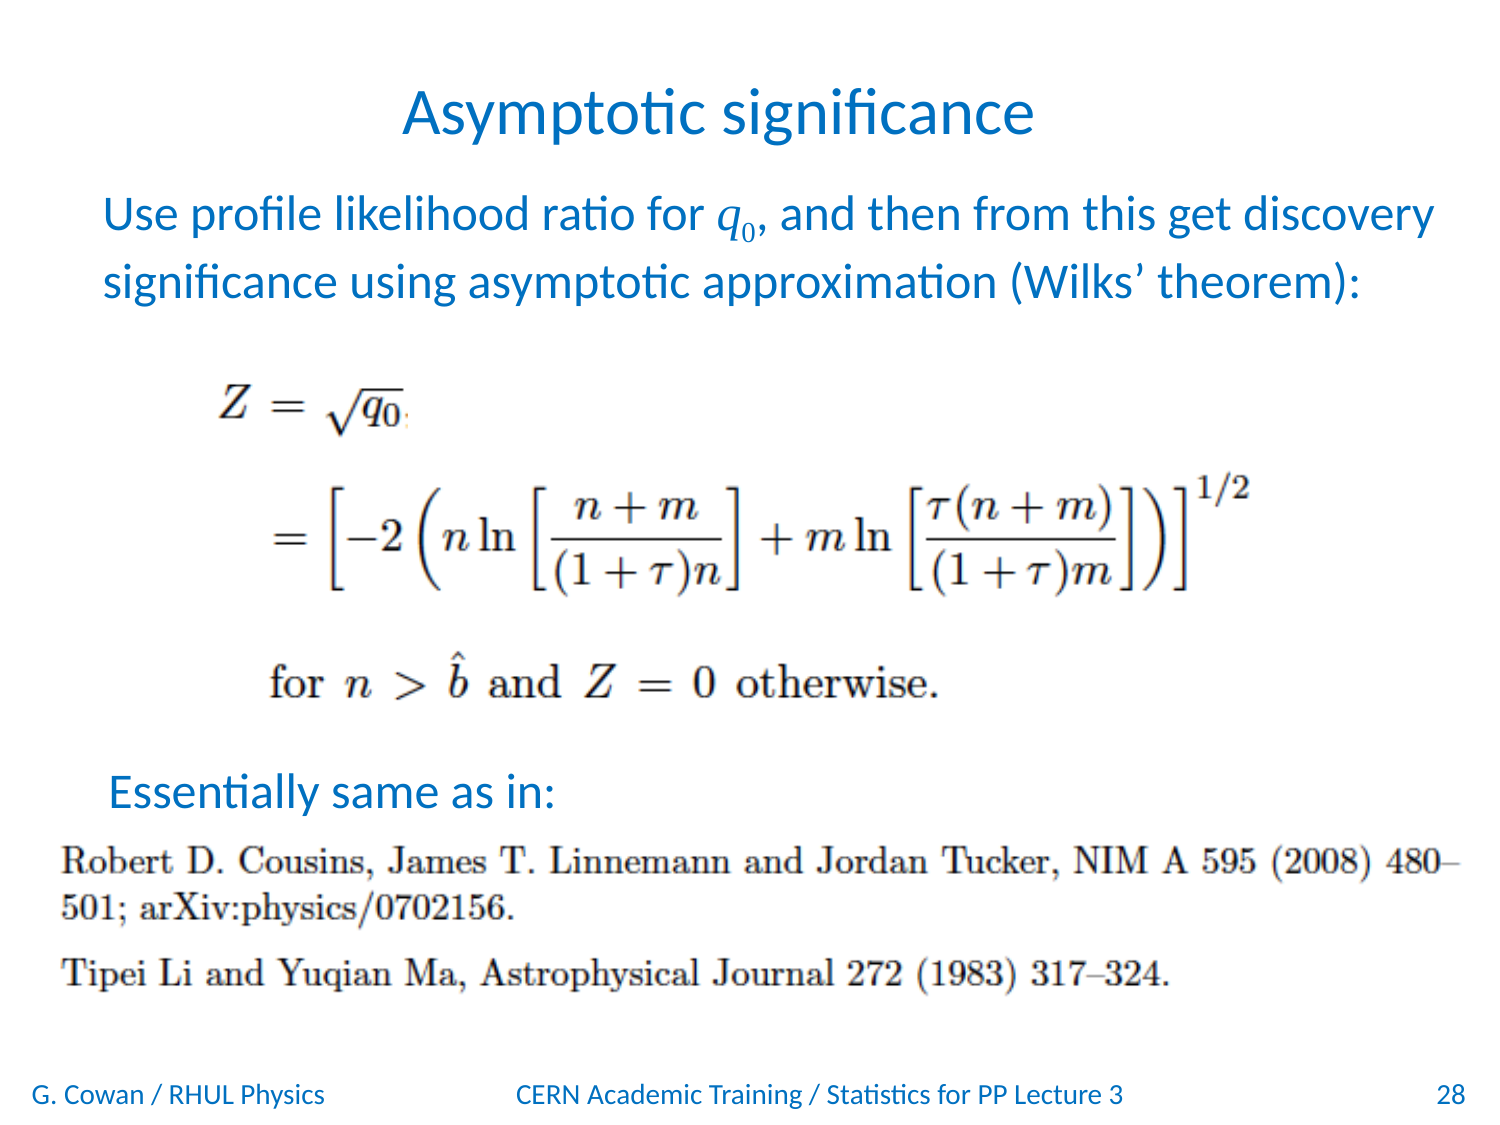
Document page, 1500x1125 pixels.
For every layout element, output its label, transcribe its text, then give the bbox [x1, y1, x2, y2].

text_box Essentially same as in: [93, 751, 573, 827]
slide_number 28 [1130, 1062, 1481, 1123]
picture [52, 833, 1468, 1008]
picture [267, 459, 1259, 610]
footer CERN Academic Training / Statistics for PP Lecture 3 [311, 1062, 1130, 1123]
text_box Asymptotic significance [175, 66, 1263, 149]
picture [253, 633, 948, 717]
picture [209, 364, 408, 449]
text_box Use profile likelihood ratio for q0, and then from this get discovery significance using asymptotic approximation (Wilks’ theorem): [87, 172, 1451, 316]
slide_number G. Cowan / RHUL Physics [16, 1062, 311, 1123]
